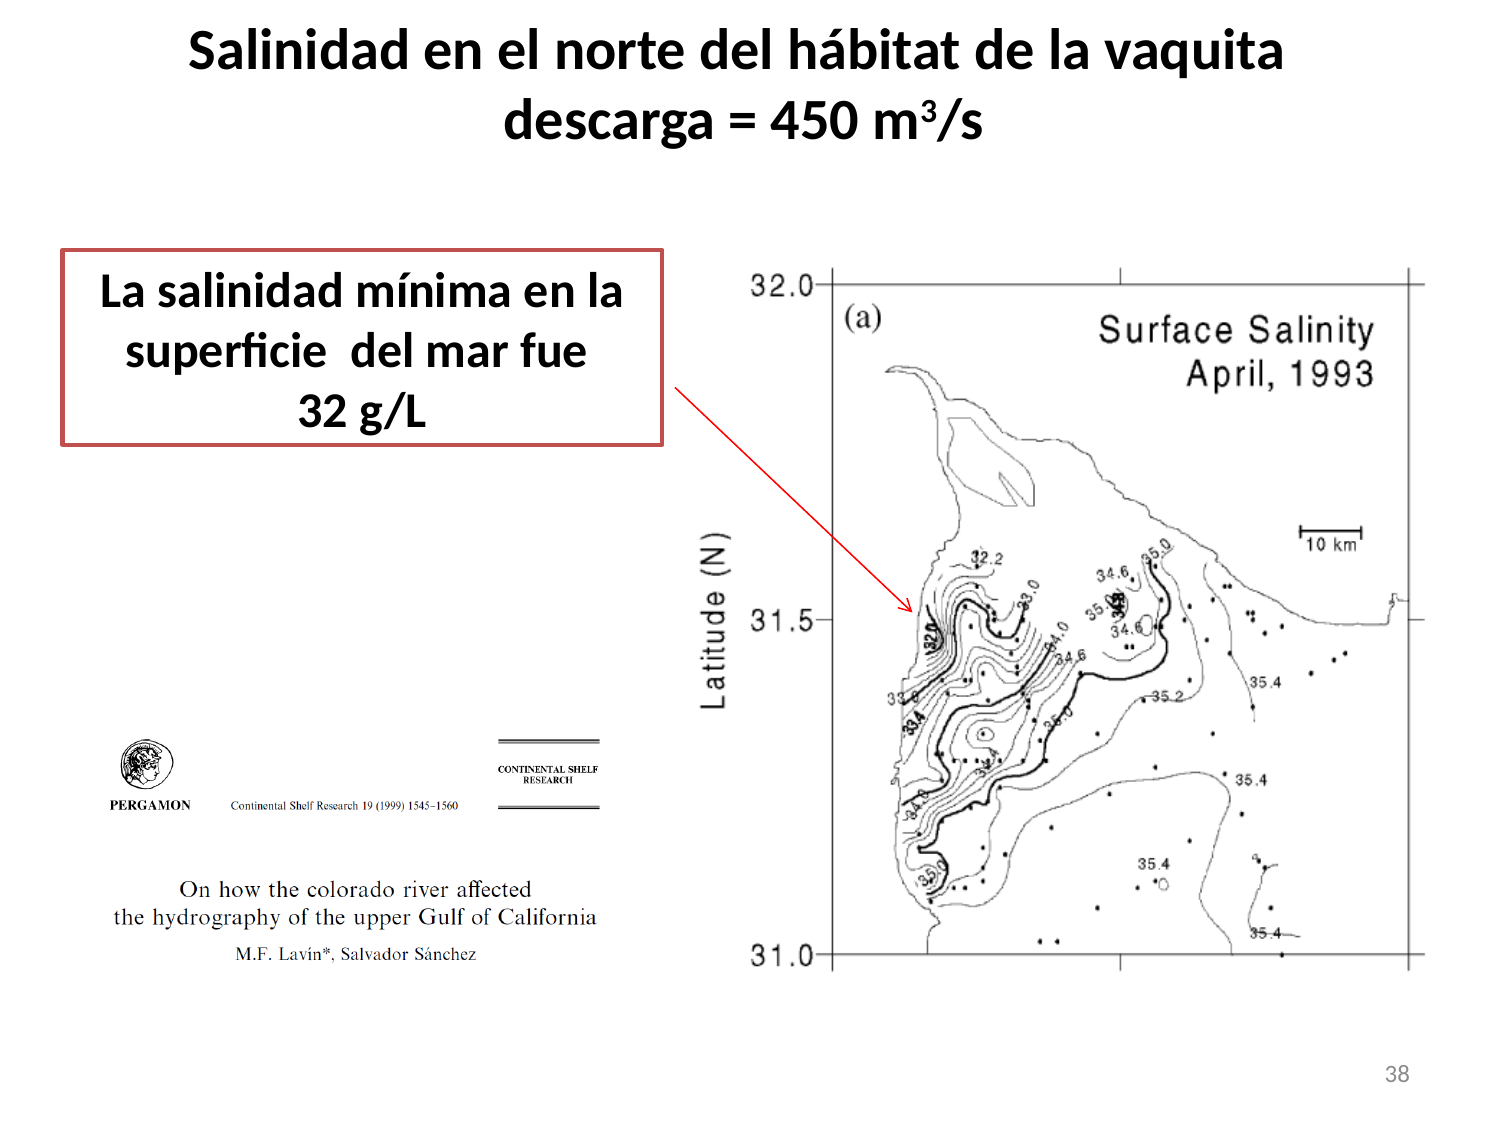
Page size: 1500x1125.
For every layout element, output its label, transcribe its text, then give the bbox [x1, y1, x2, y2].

slide_number 38 [1074, 1042, 1425, 1103]
picture [674, 262, 1428, 976]
title Salinidad en el norte del hábitat de la vaquita descarga = 450 m3/s [24, 0, 1463, 175]
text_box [674, 387, 913, 613]
text_box La salinidad mínima en la superficie del mar fue 32 g/L [60, 248, 664, 447]
picture [87, 737, 601, 967]
